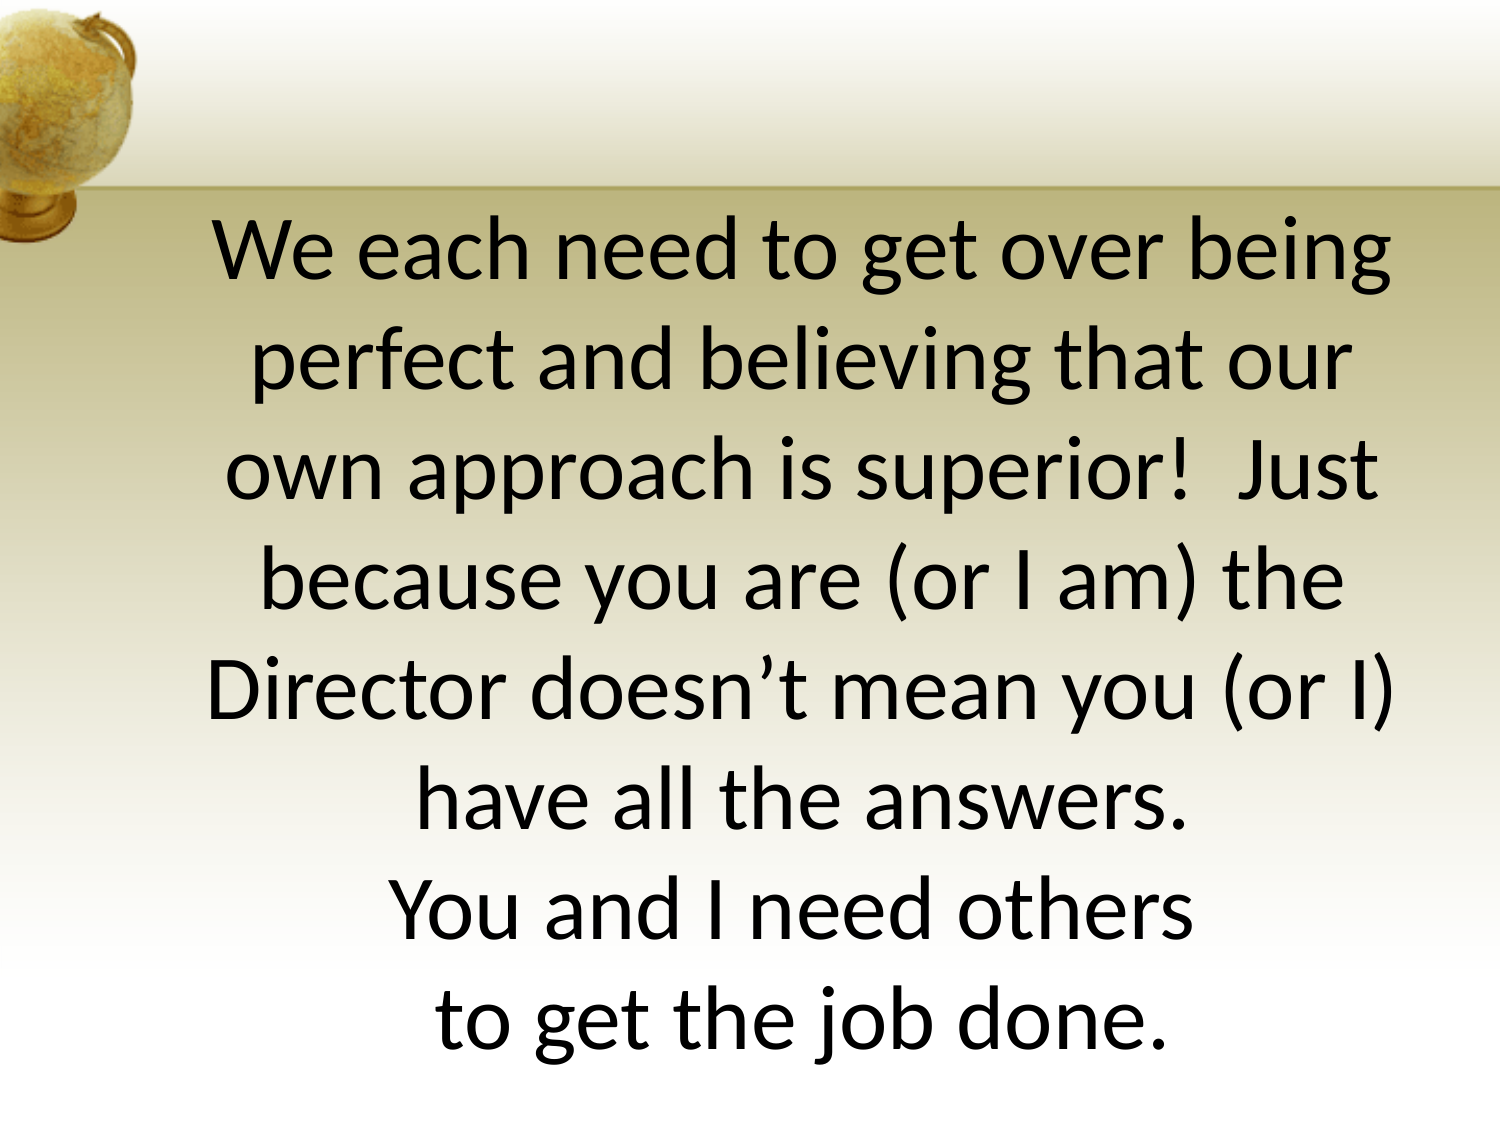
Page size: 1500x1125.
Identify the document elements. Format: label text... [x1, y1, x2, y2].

picture [0, 0, 1500, 1125]
title We each need to get over being perfect and believing that our own approach is superior! Just because you are (or I am) the Director doesn’t mean you (or I) have all the answers. You and I need others to get the job done. [171, 36, 1436, 1075]
